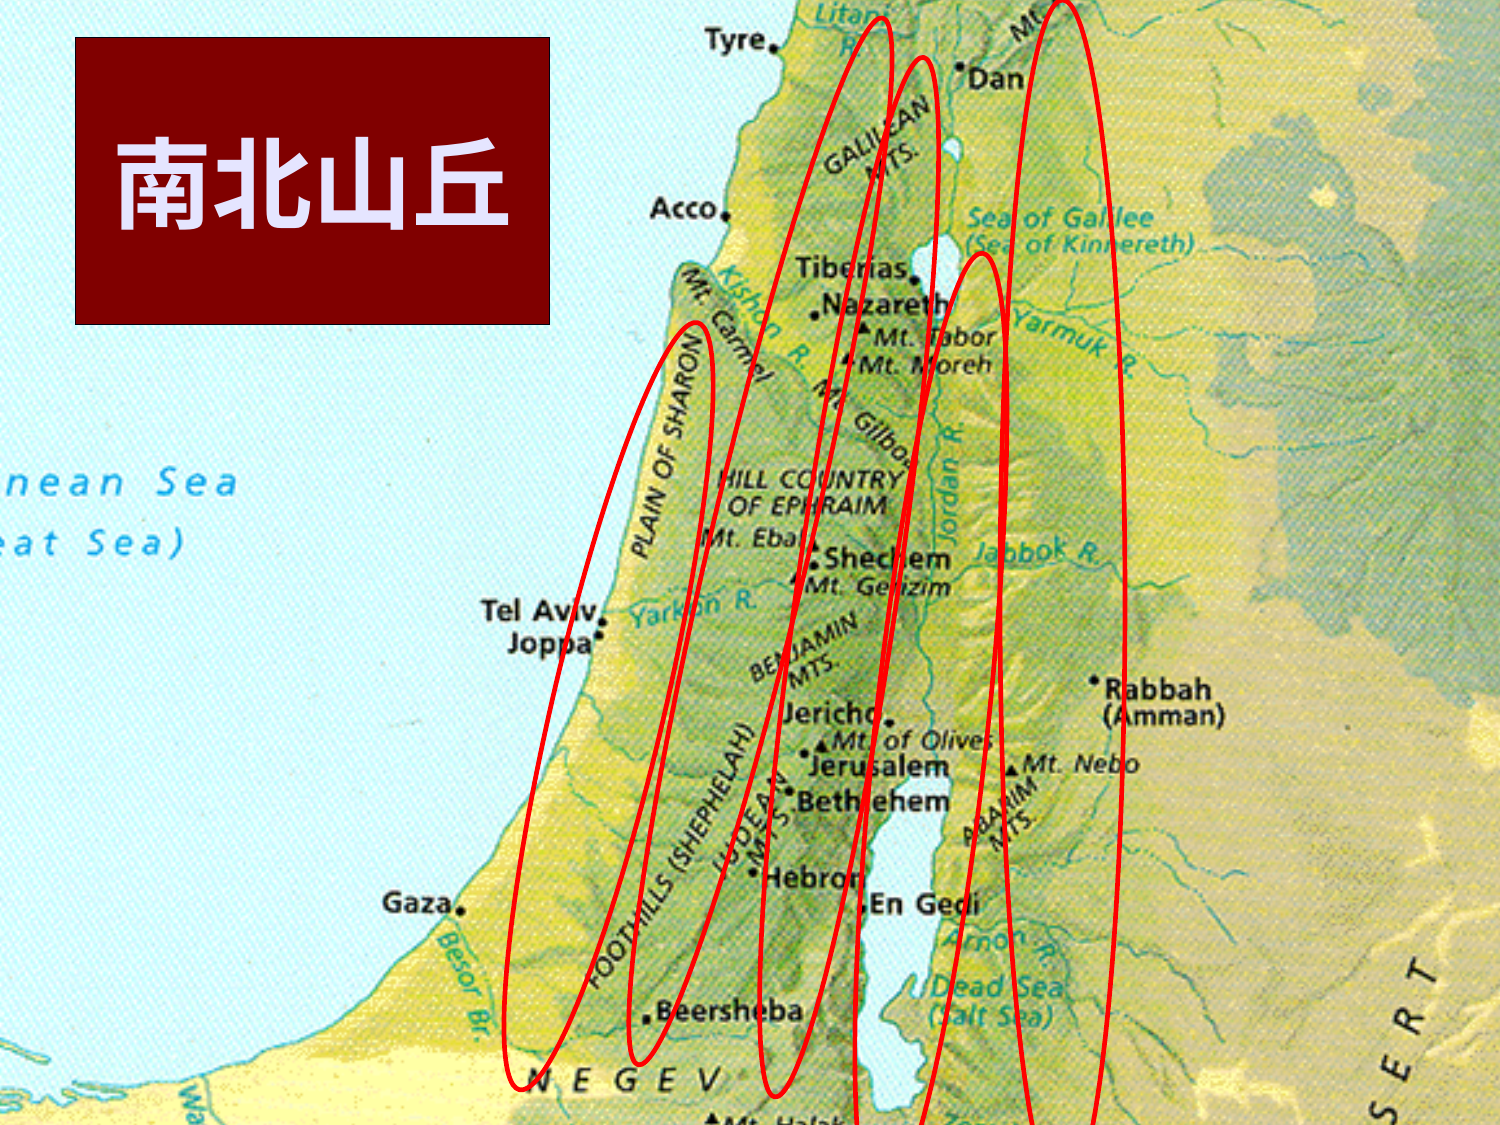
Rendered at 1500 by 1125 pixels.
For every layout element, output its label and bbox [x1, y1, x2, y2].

list [0, 0, 1500, 1125]
